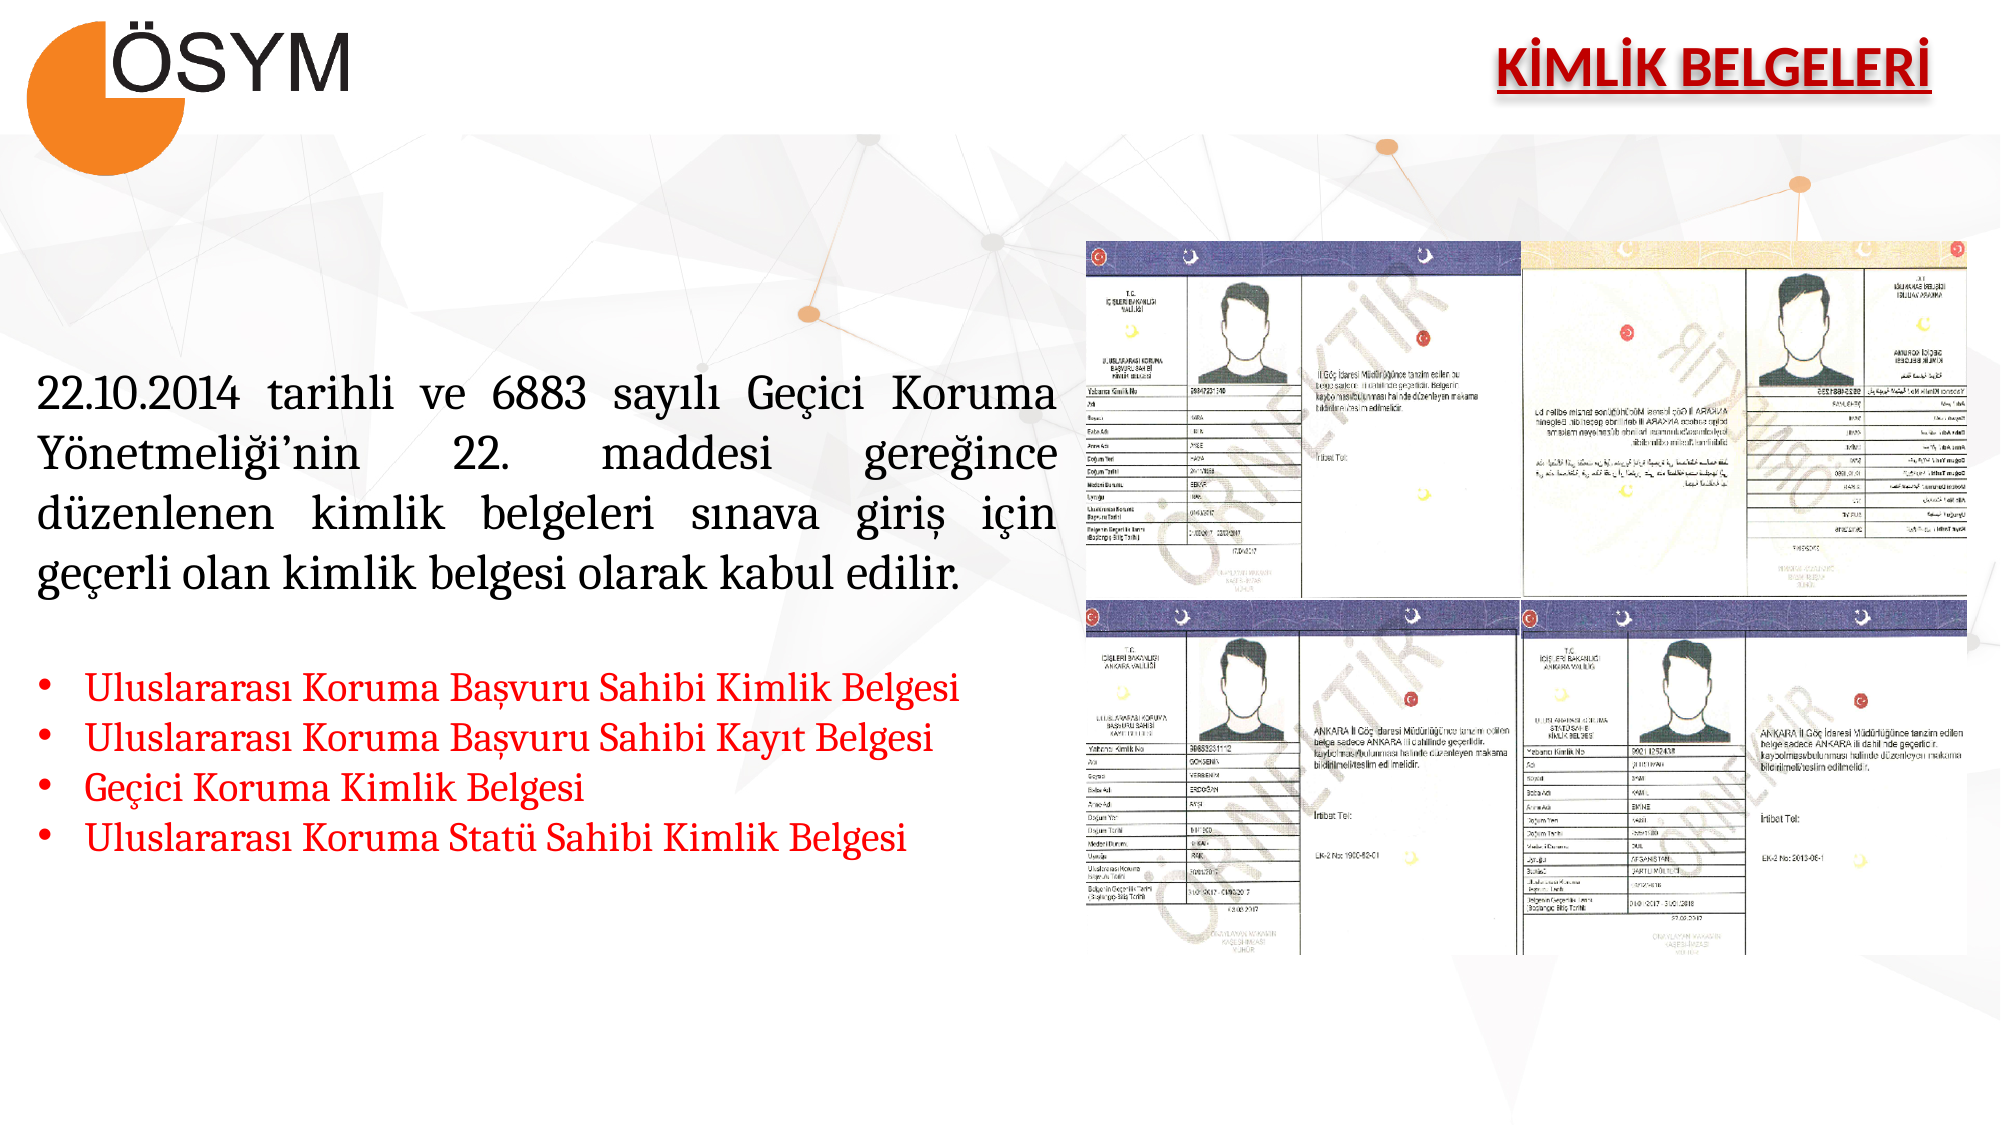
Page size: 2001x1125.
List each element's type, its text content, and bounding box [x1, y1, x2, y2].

text_box KİMLİK BELGELERİ [945, 20, 1947, 133]
picture [0, 0, 2001, 1125]
text_box 22.10.2014 tarihli ve 6883 sayılı Geçici Koruma Yönetmeliği’nin 22. maddesi gereğince düzenlenen kimlik belgeleri sınava giriş için geçerli olan kimlik belgesi olarak kabul edilir. Uluslararası Koruma Başvuru Sahibi Kimlik Belgesi Uluslararası Koruma Başvuru Sahibi Kayıt Belgesi Geçici Koruma Kimlik Belgesi Uluslararası Koruma Statü Sahibi Kimlik Belgesi [23, 351, 1073, 1047]
